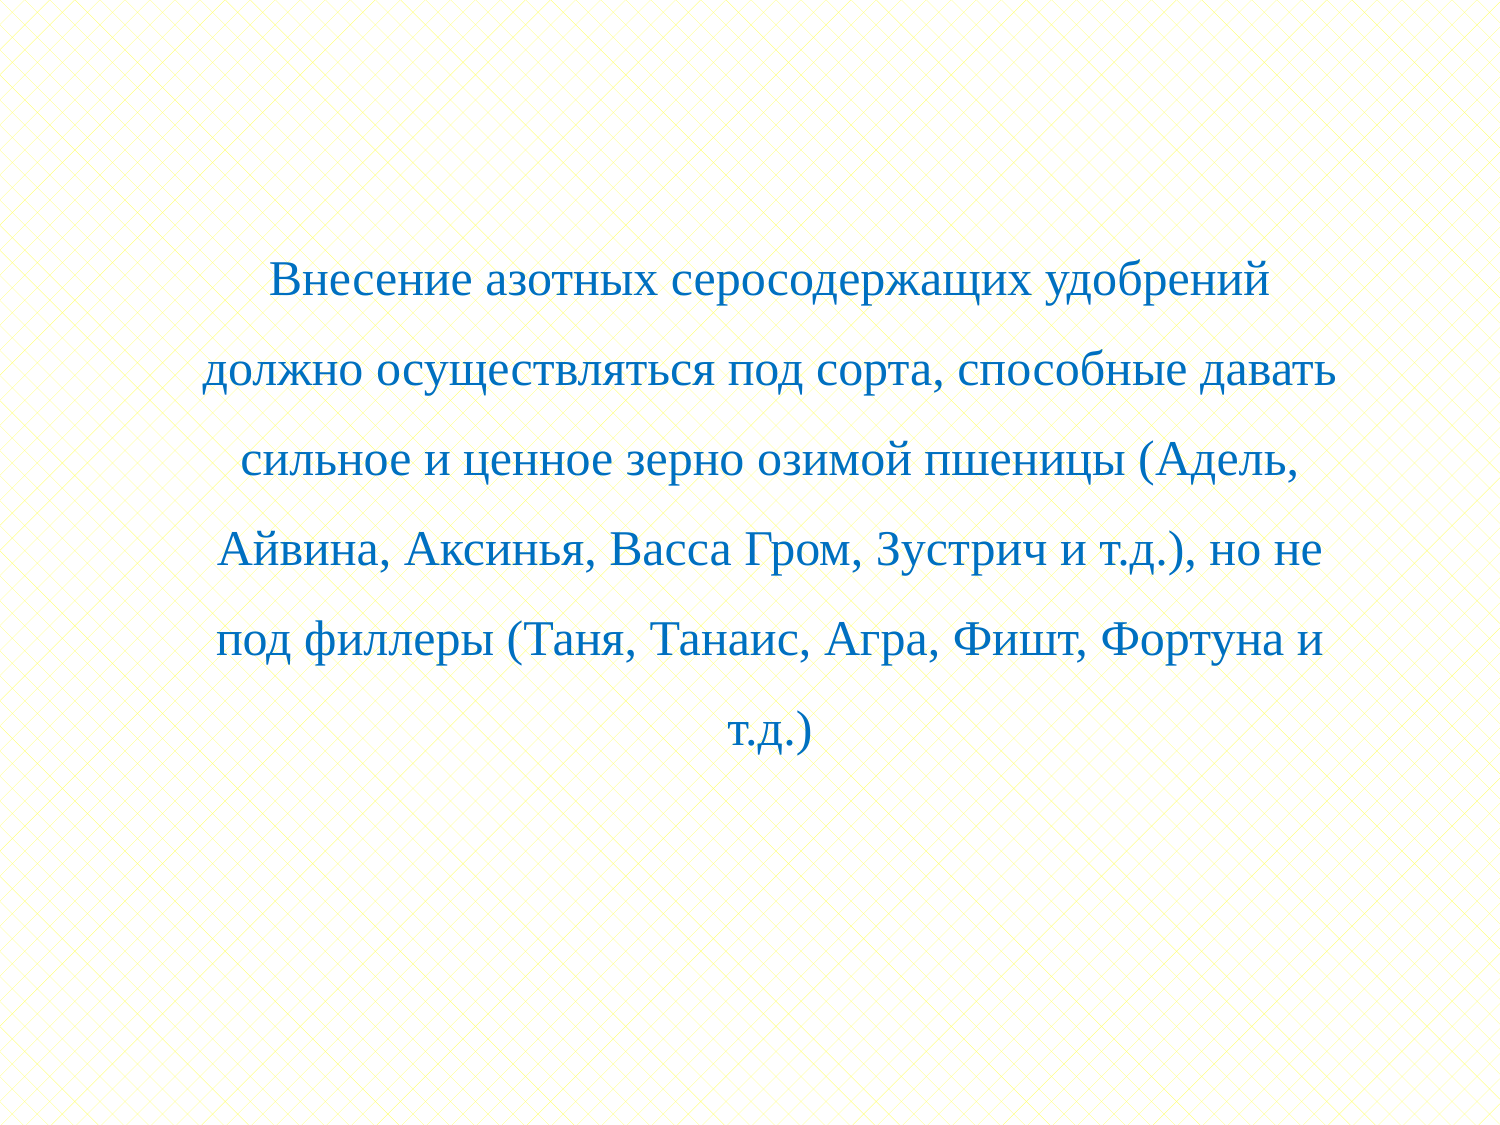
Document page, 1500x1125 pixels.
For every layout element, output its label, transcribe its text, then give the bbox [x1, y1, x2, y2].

table_cell 68,2 [0, 0, 1500, 1125]
text_box Внесение азотных серосодержащих удобрений должно осуществляться под сорта, способные давать сильное и ценное зерно озимой пшеницы (Адель, Айвина, Аксинья, Васса Гром, Зустрич и т.д.), но не под филлеры (Таня, Танаис, Агра, Фишт, Фортуна и т.д.) [173, 207, 1367, 763]
